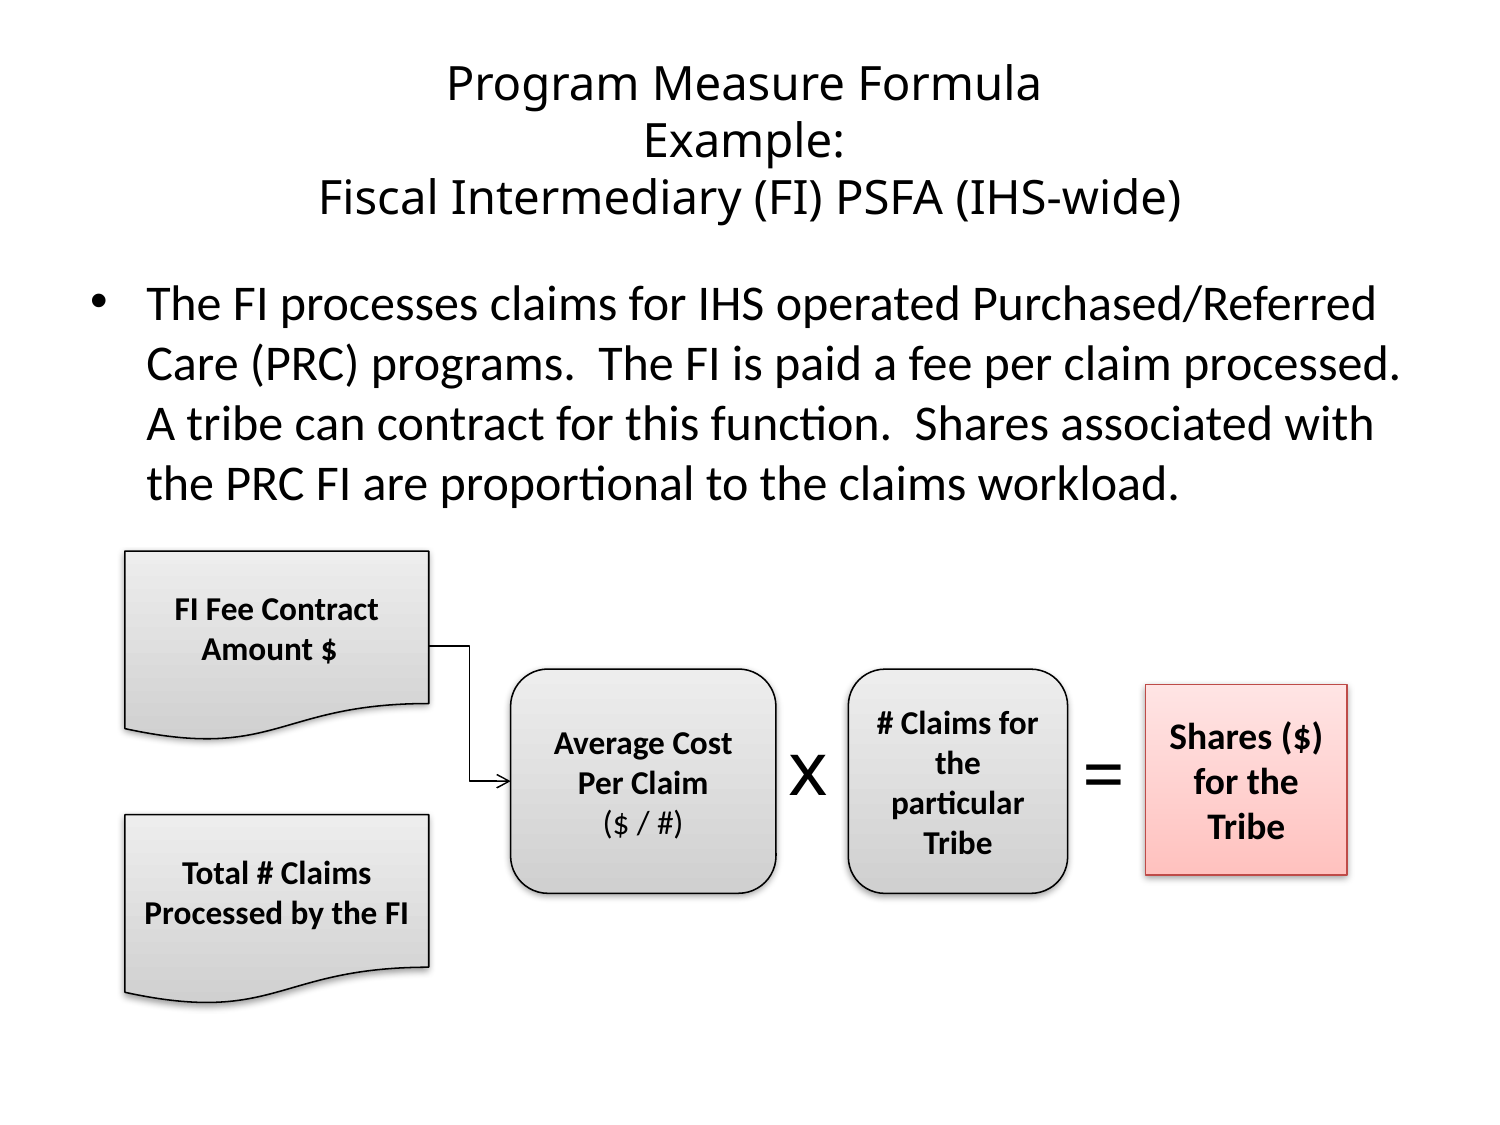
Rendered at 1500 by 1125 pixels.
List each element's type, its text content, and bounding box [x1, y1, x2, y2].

list The FI processes claims for IHS operated Purchased/Referred Care (PRC) programs. The FI is paid a fee per claim processed. A tribe can contract for this function. Shares associated with the PRC FI are proportional to the claims workload. [75, 262, 1425, 1005]
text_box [124, 550, 1348, 1006]
title Program Measure Formula Example: Fiscal Intermediary (FI) PSFA (IHS-wide) [75, 45, 1425, 233]
